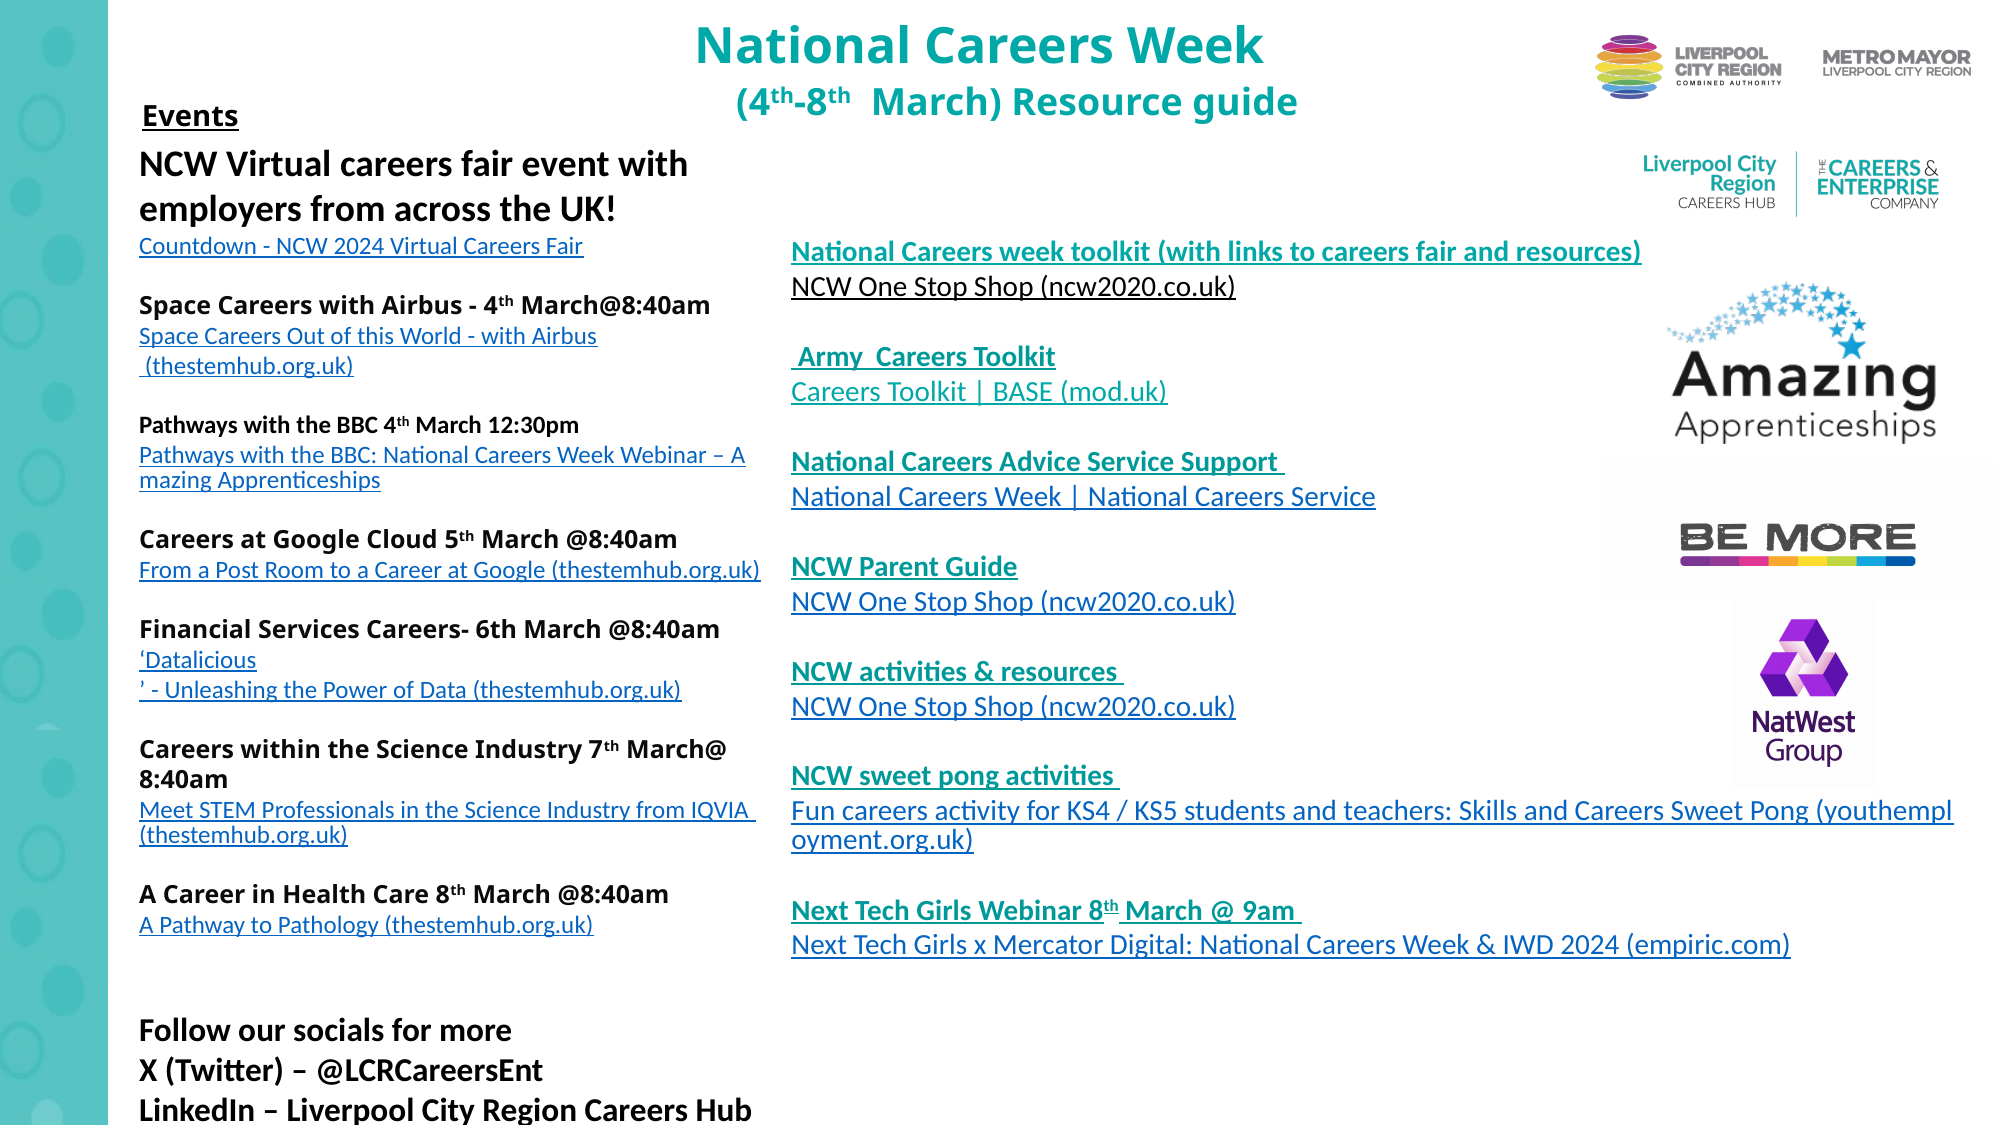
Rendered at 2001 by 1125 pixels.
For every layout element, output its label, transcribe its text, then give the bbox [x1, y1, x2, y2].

text_box NCW Virtual careers fair event with employers from across the UK! Countdown - NCW 2024 Virtual Careers Fair Space Careers with Airbus - 4th March@8:40am Space Careers Out of this World - with Airbus (thestemhub.org.uk) Pathways with the BBC 4th March 12:30pm Pathways with the BBC: National Careers Week Webinar – Amazing Apprenticeships Careers at Google Cloud 5th March @8:40am From a Post Room to a Career at Google (thestemhub.org.uk) Financial Services Careers- 6th March @8:40am ‘Datalicious’ - Unleashing the Power of Data (thestemhub.org.uk) Careers within the Science Industry 7th March@ 8:40am Meet STEM Professionals in the Science Industry from IQVIA (thestemhub.org.uk) A Career in Health Care 8th March @8:40am A Pathway to Pathology (thestemhub.org.uk) Follow our socials for more X (Twitter) – @LCRCareersEnt LinkedIn – Liverpool City Region Careers Hub [124, 131, 777, 1125]
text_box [0, 0, 108, 1125]
text_box National Careers Week (4th-8th March) Resource guide [108, 6, 1899, 131]
text_box National Careers week toolkit (with links to careers fair and resources) NCW One Stop Shop (ncw2020.co.uk) Army Careers Toolkit Careers Toolkit | BASE (mod.uk) National Careers Advice Service Support National Careers Week | National Careers Service NCW Parent Guide NCW One Stop Shop (ncw2020.co.uk) NCW activities & resources NCW One Stop Shop (ncw2020.co.uk) NCW sweet pong activities Fun careers activity for KS4 / KS5 students and teachers: Skills and Careers Sweet Pong (youthemployment.org.uk) Next Tech Girls Webinar 8th March @ 9am Next Tech Girls x Mercator Digital: National Careers Week & IWD 2024 (empiric.com) [777, 224, 1979, 1125]
picture [1588, 28, 1981, 225]
picture [1659, 276, 1938, 451]
picture [1602, 460, 1995, 788]
text_box Events [126, 89, 612, 140]
